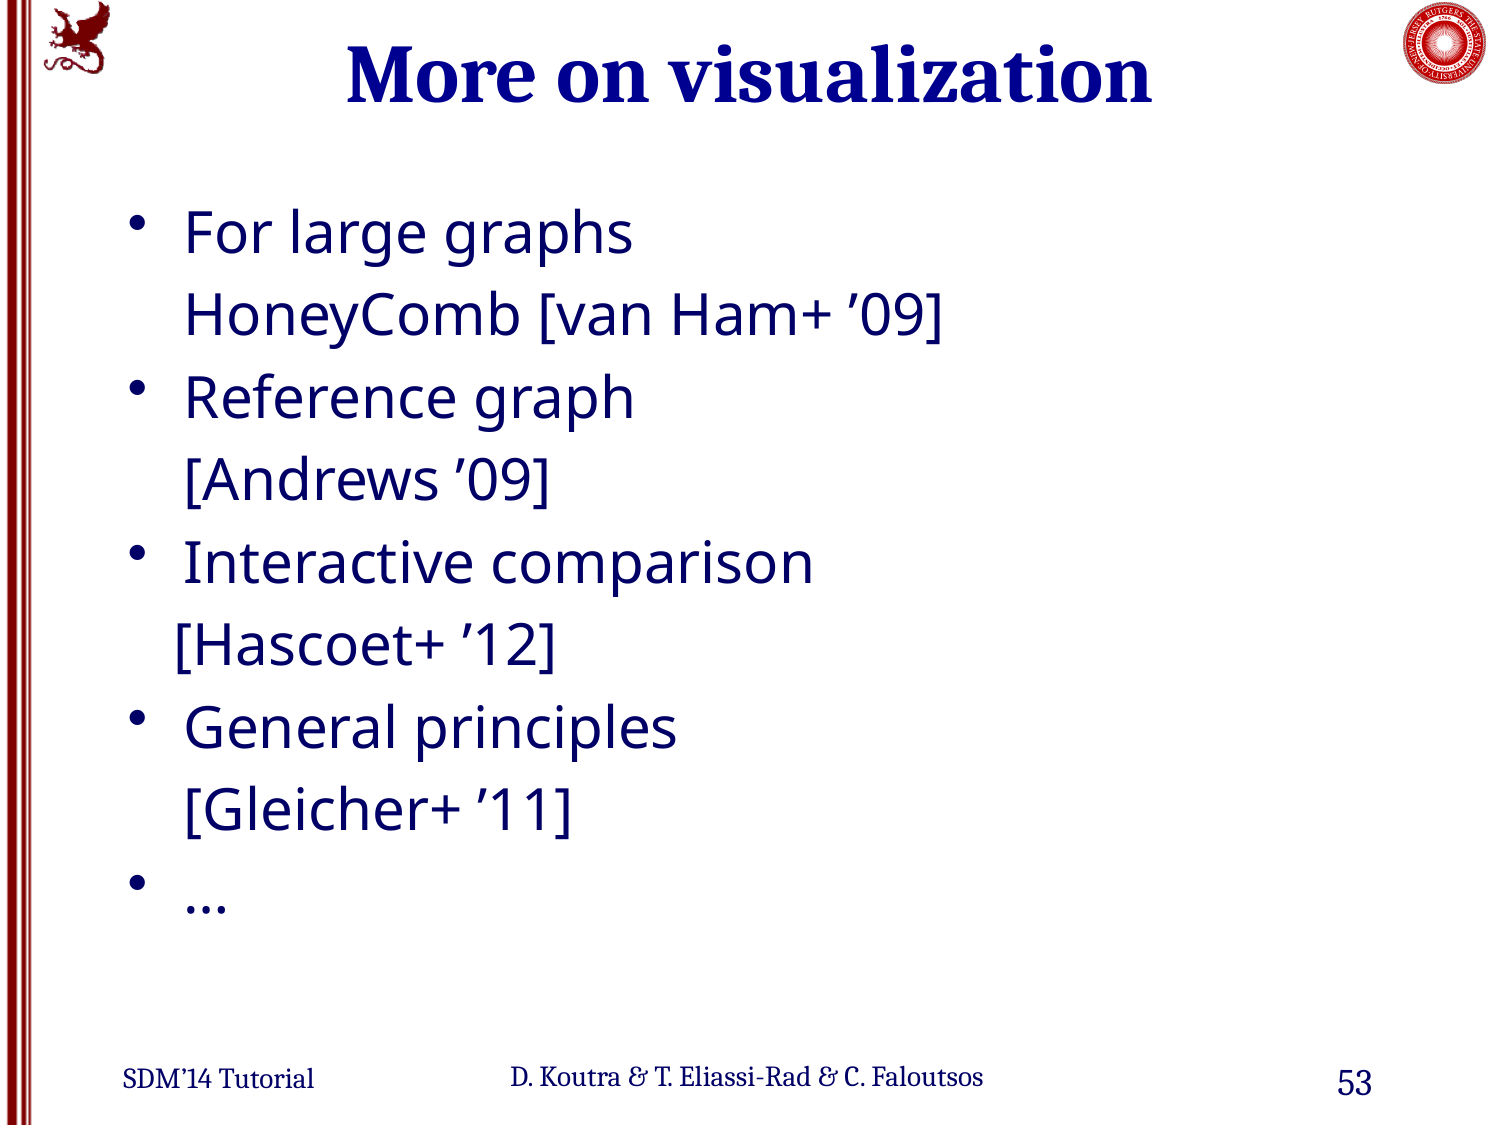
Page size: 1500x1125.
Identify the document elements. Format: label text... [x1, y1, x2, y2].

slide_number 53 [1074, 1049, 1388, 1113]
list For large graphs HoneyComb [van Ham+ ’09] Reference graph [Andrews ’09] Interactive comparison [Hascoet+ ’12] General principles [Gleicher+ ’11] … [112, 187, 1388, 1023]
title More on visualization [112, 13, 1388, 126]
picture [0, 0, 1488, 1125]
